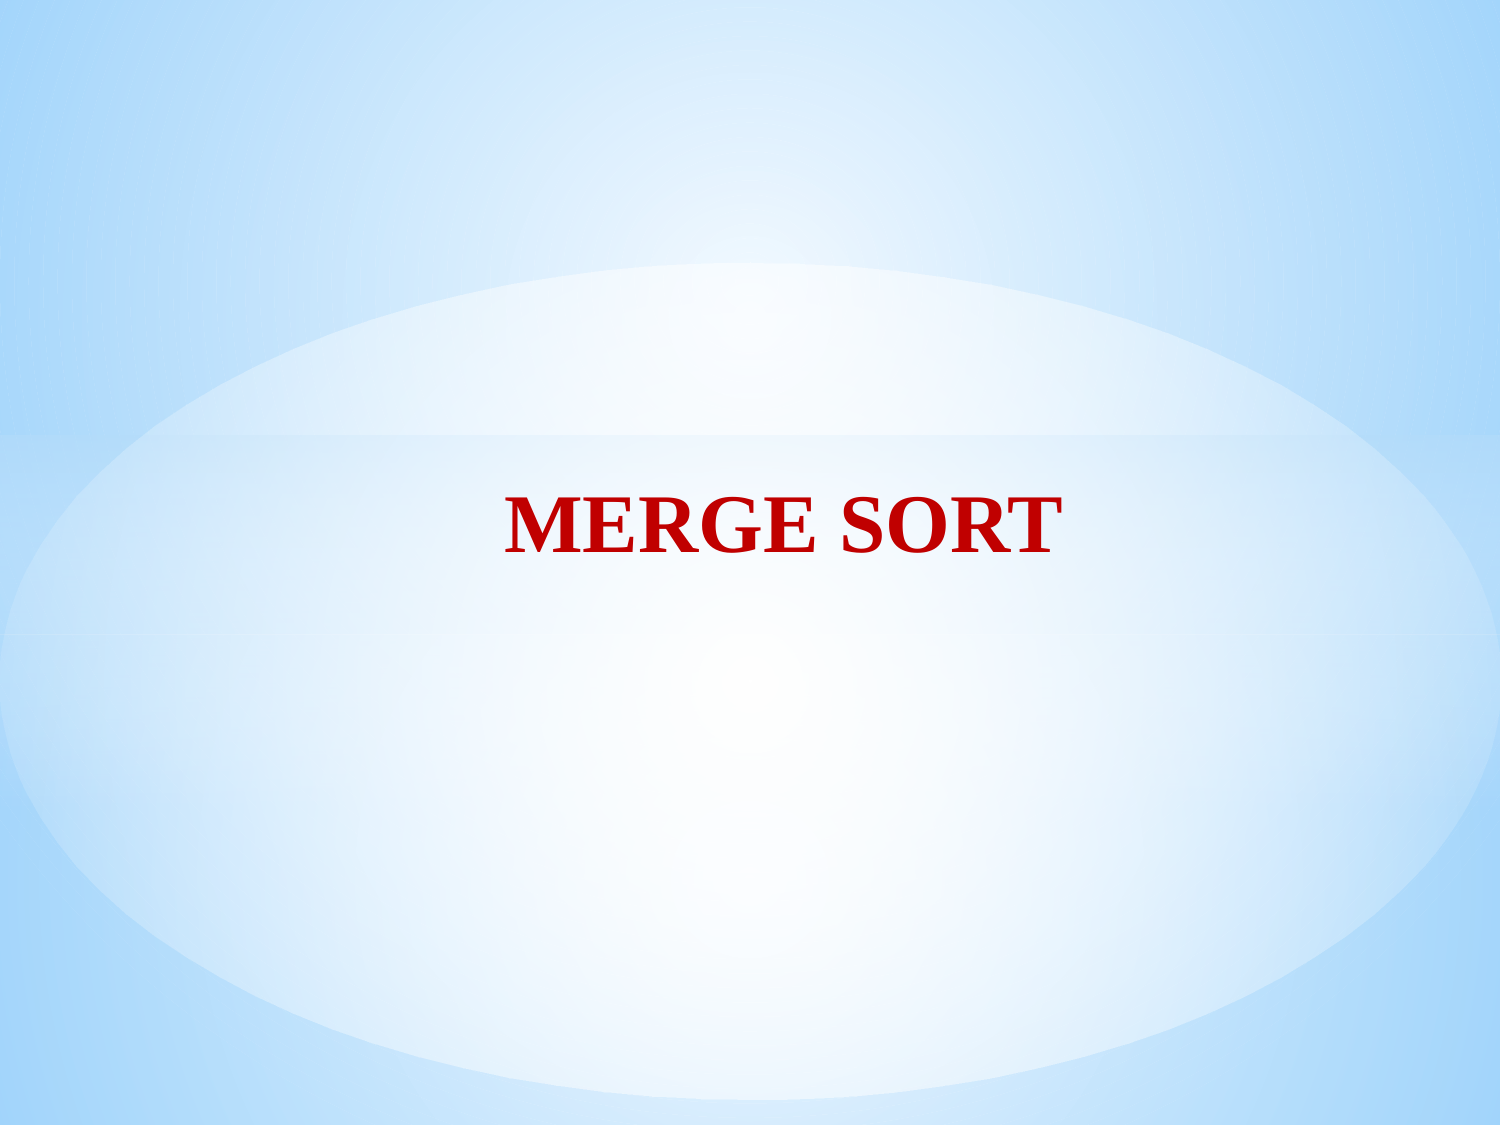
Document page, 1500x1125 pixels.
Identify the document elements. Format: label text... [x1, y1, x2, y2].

title MERGE SORT [106, 461, 1432, 586]
